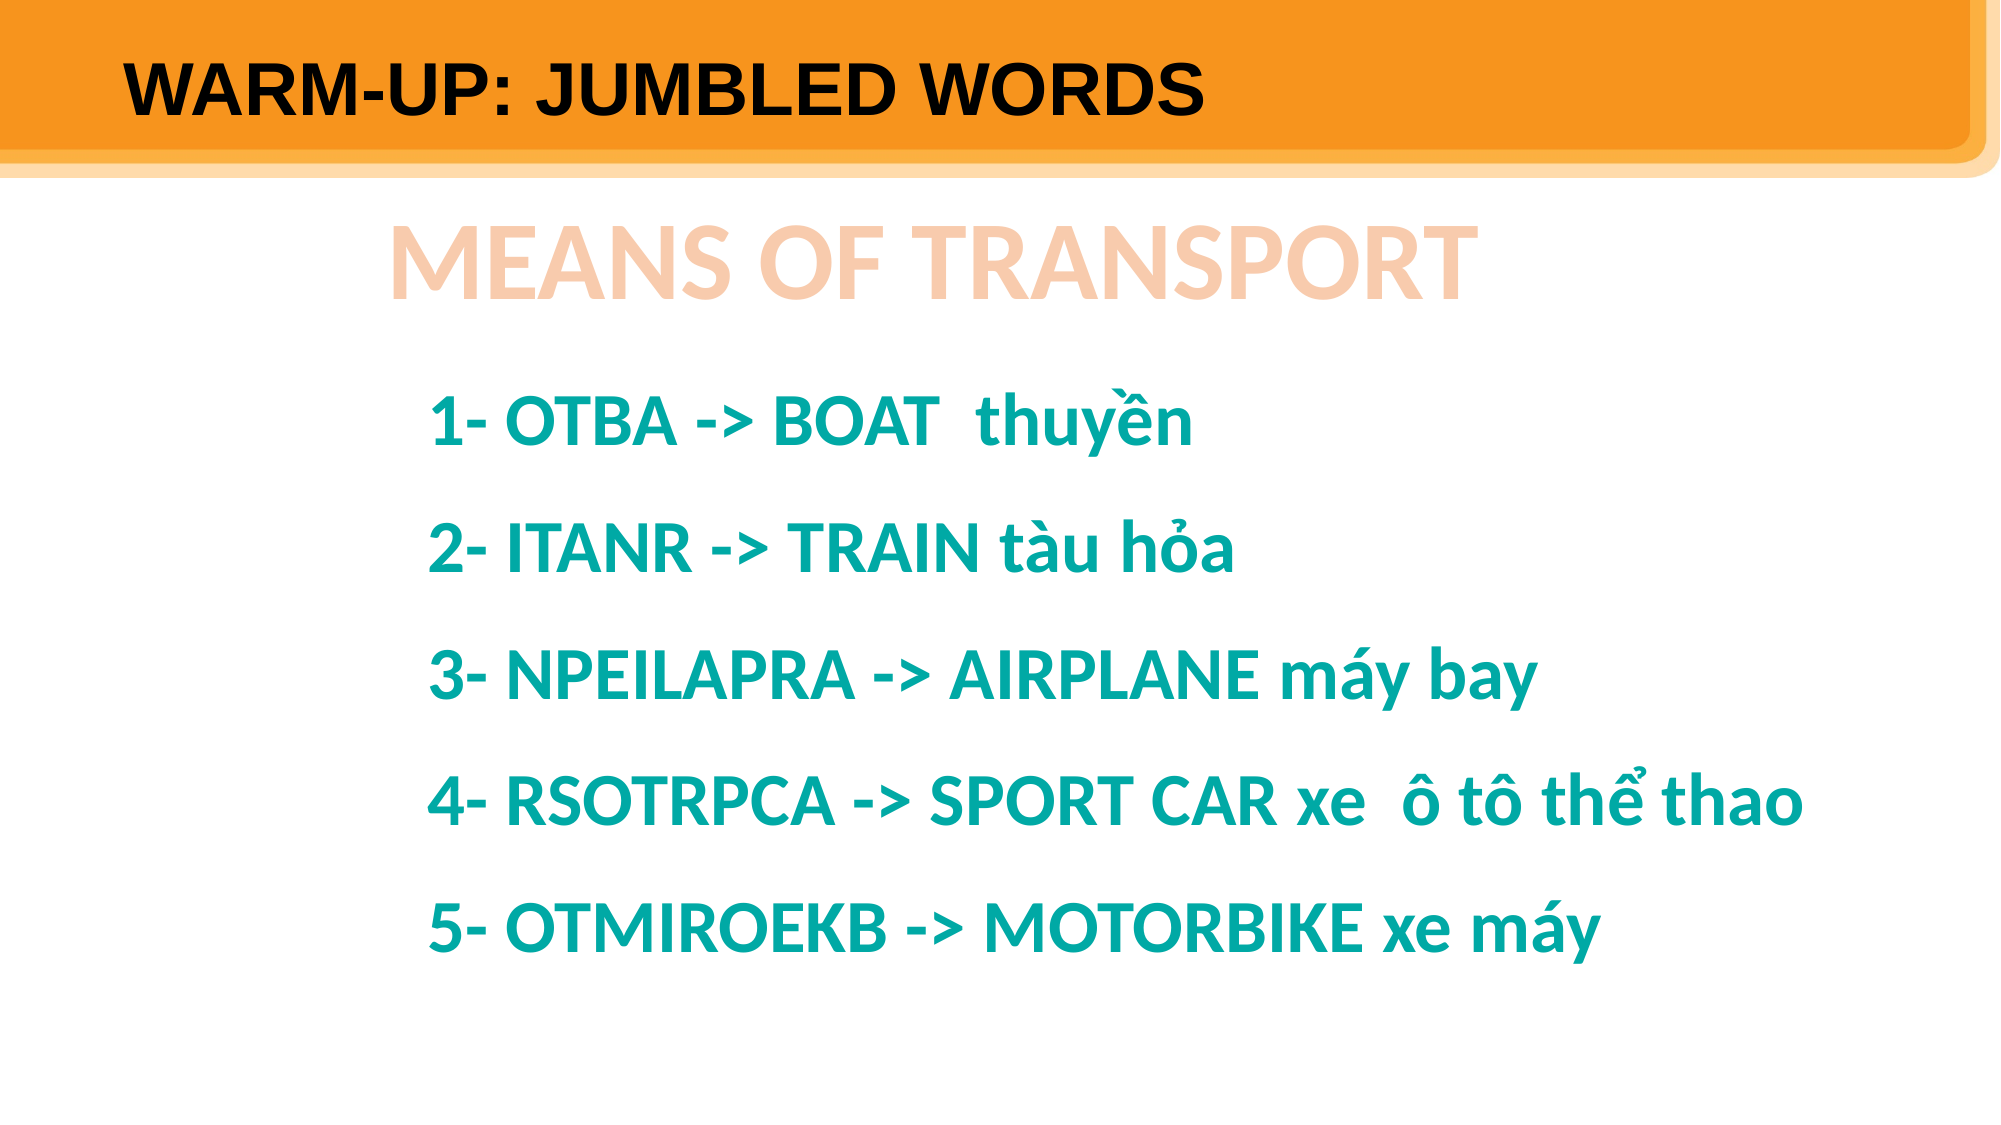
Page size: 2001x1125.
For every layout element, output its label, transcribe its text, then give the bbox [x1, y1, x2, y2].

text_box MEANS OF TRANSPORT [371, 179, 1496, 330]
text_box 1- OTBA -> BOAT thuyền 2- ITANR -> TRAIN tàu hỏa 3- NPEILAPRA -> AIRPLANE máy bay 4- RSOTRPCA -> SPORT CAR xe ô tô thể thao 5- OTMIROEKB -> MOTORBIKE xe máy [412, 390, 1831, 975]
picture [0, 0, 2000, 178]
